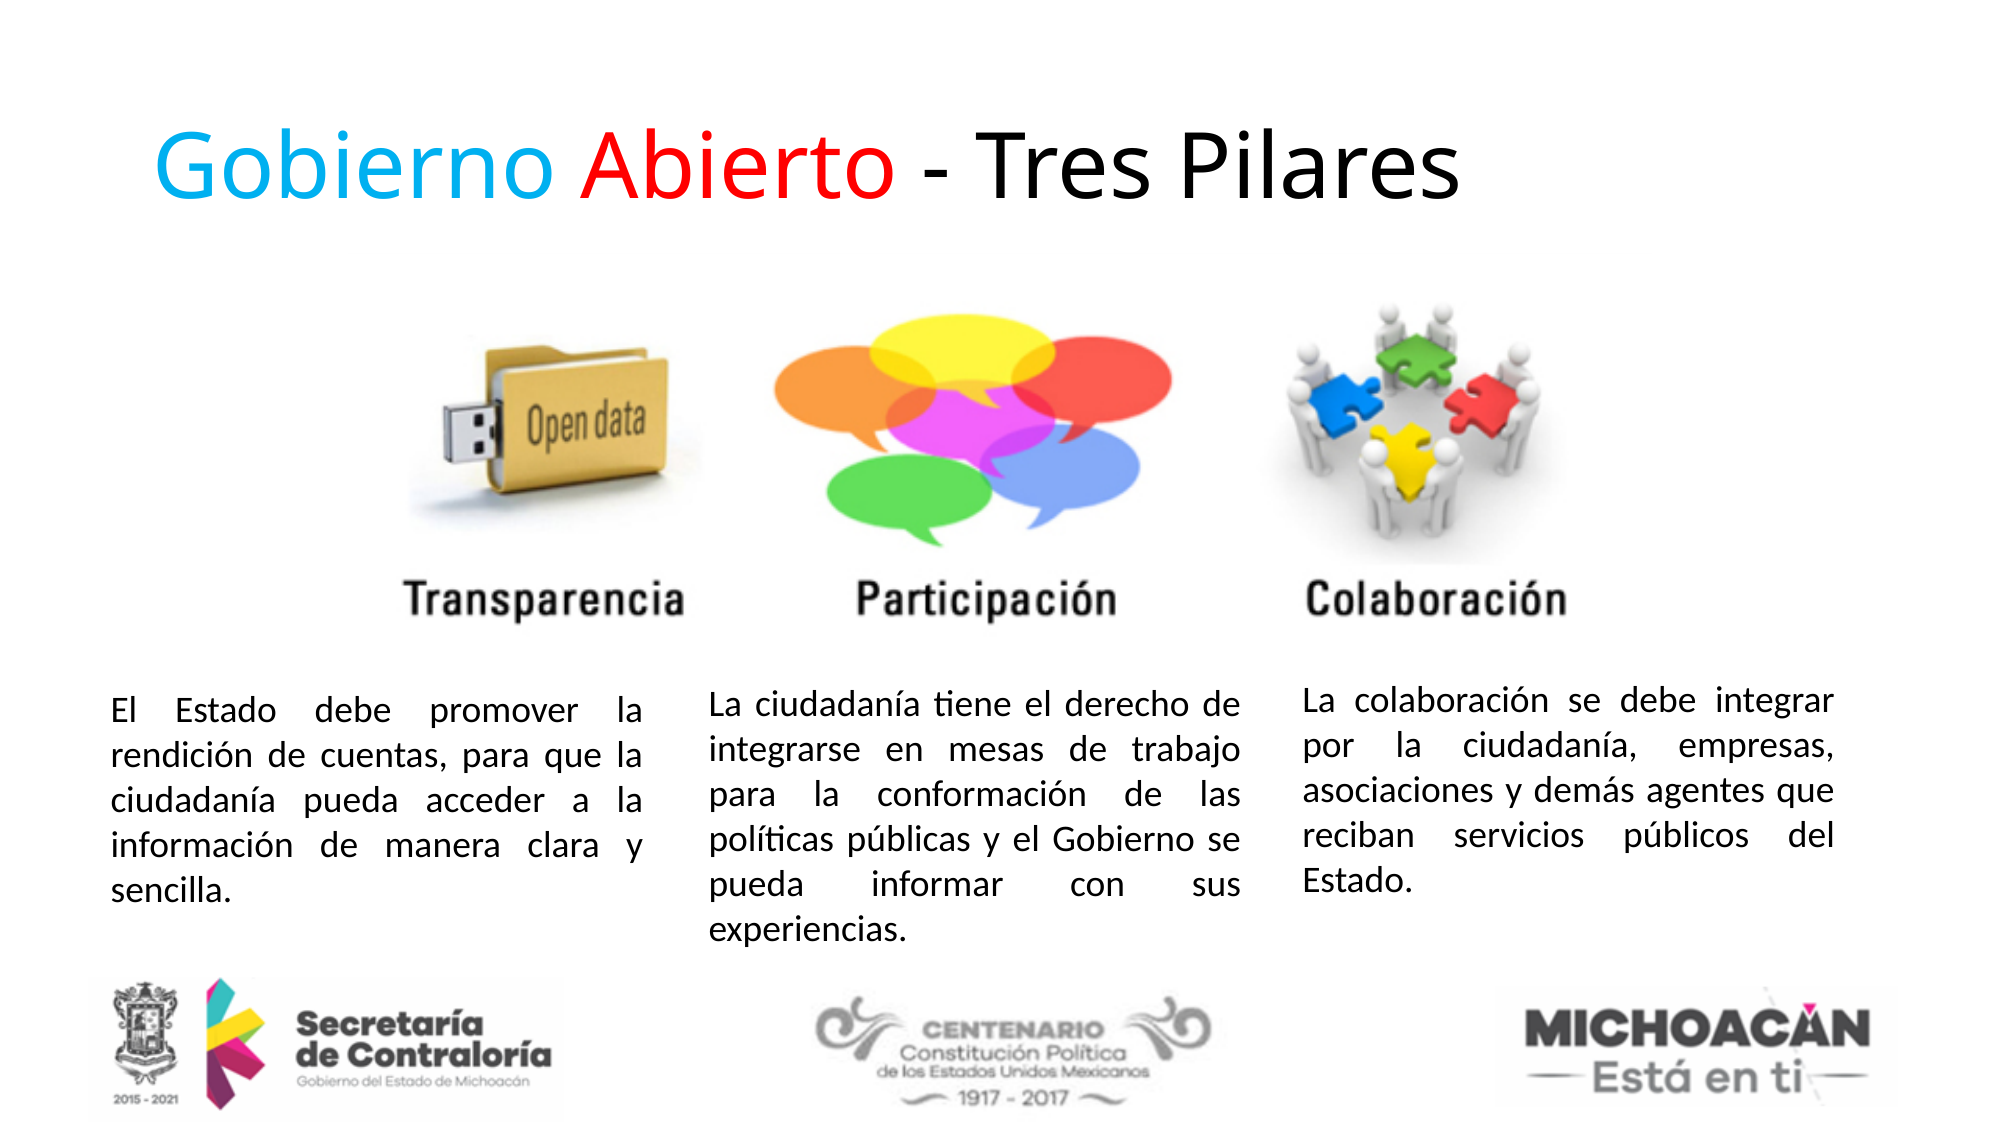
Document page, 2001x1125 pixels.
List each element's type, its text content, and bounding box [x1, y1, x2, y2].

picture [88, 976, 1912, 1122]
text_box El Estado debe promover la rendición de cuentas, para que la ciudadanía pueda acceder a la información de manera clara y sencilla. [95, 677, 659, 918]
text_box La ciudadanía tiene el derecho de integrarse en mesas de trabajo para la conformación de las políticas públicas y el Gobierno se pueda informar con sus experiencias. [693, 680, 1257, 957]
title Gobierno Abierto - Tres Pilares [137, 59, 1863, 278]
text_box La colaboración se debe integrar por la ciudadanía, empresas, asociaciones y demás agentes que reciban servicios públicos del Estado. [1287, 667, 1850, 908]
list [348, 252, 1652, 680]
